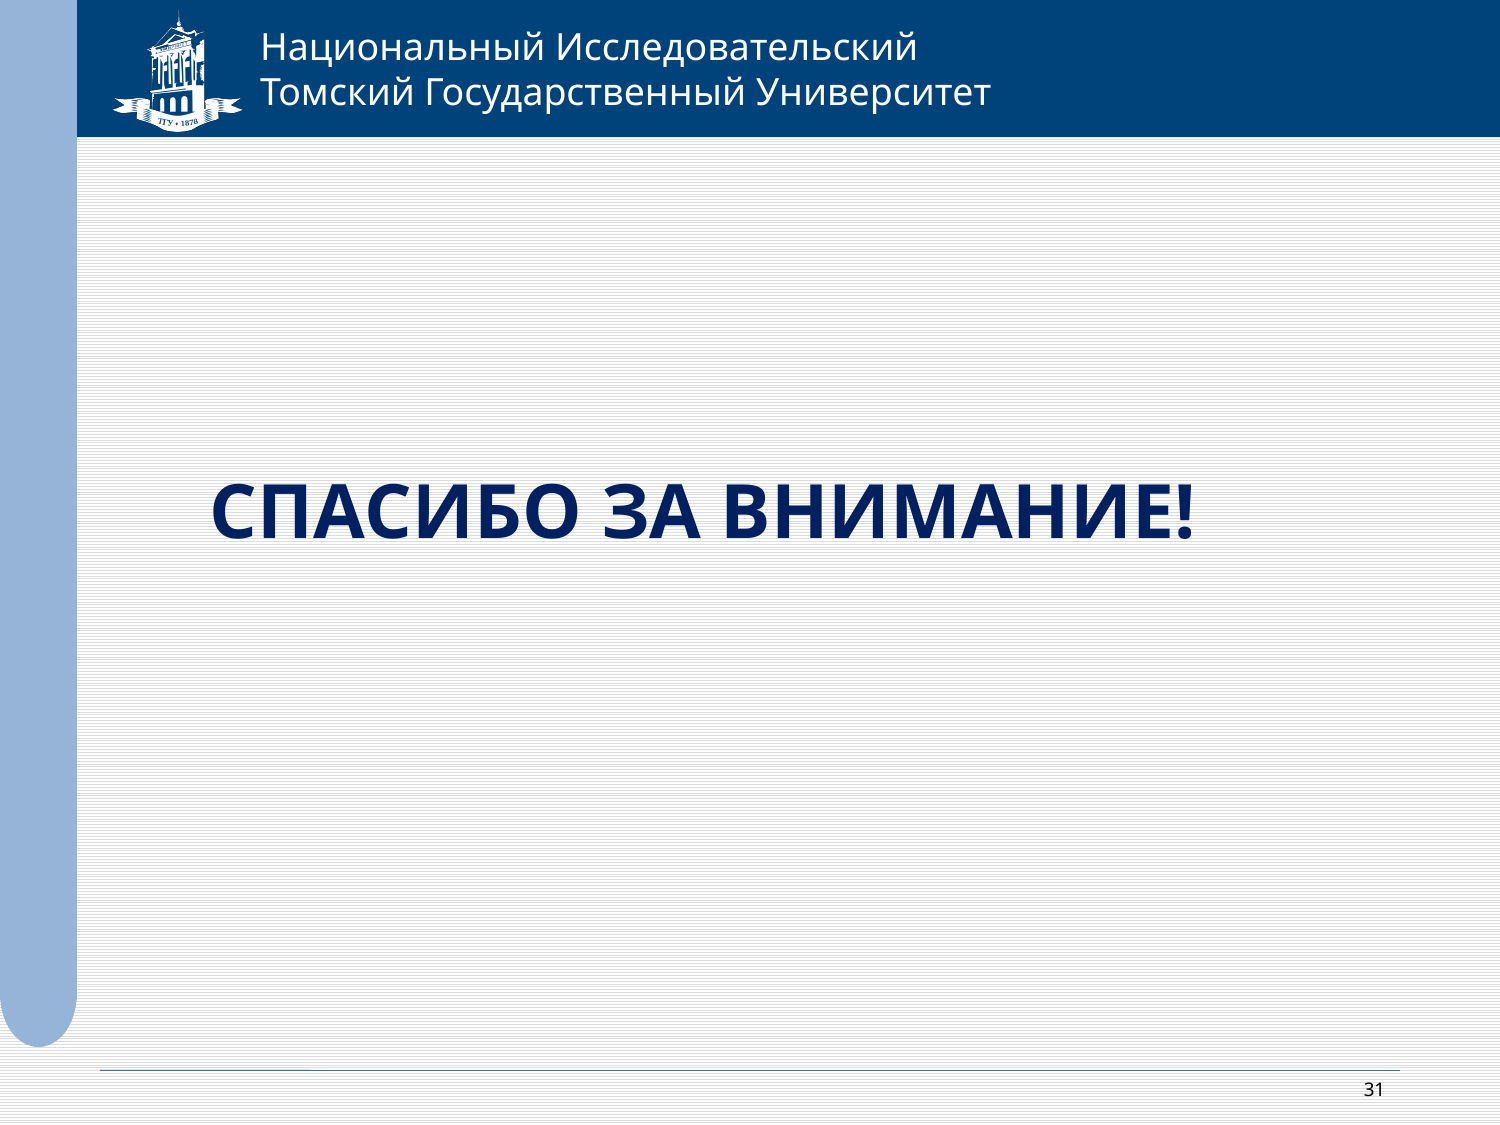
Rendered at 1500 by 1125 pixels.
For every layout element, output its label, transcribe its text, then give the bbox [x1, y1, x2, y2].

text_box СПАСИБО ЗА ВНИМАНИЕ! [194, 456, 1500, 651]
picture [112, 9, 243, 132]
